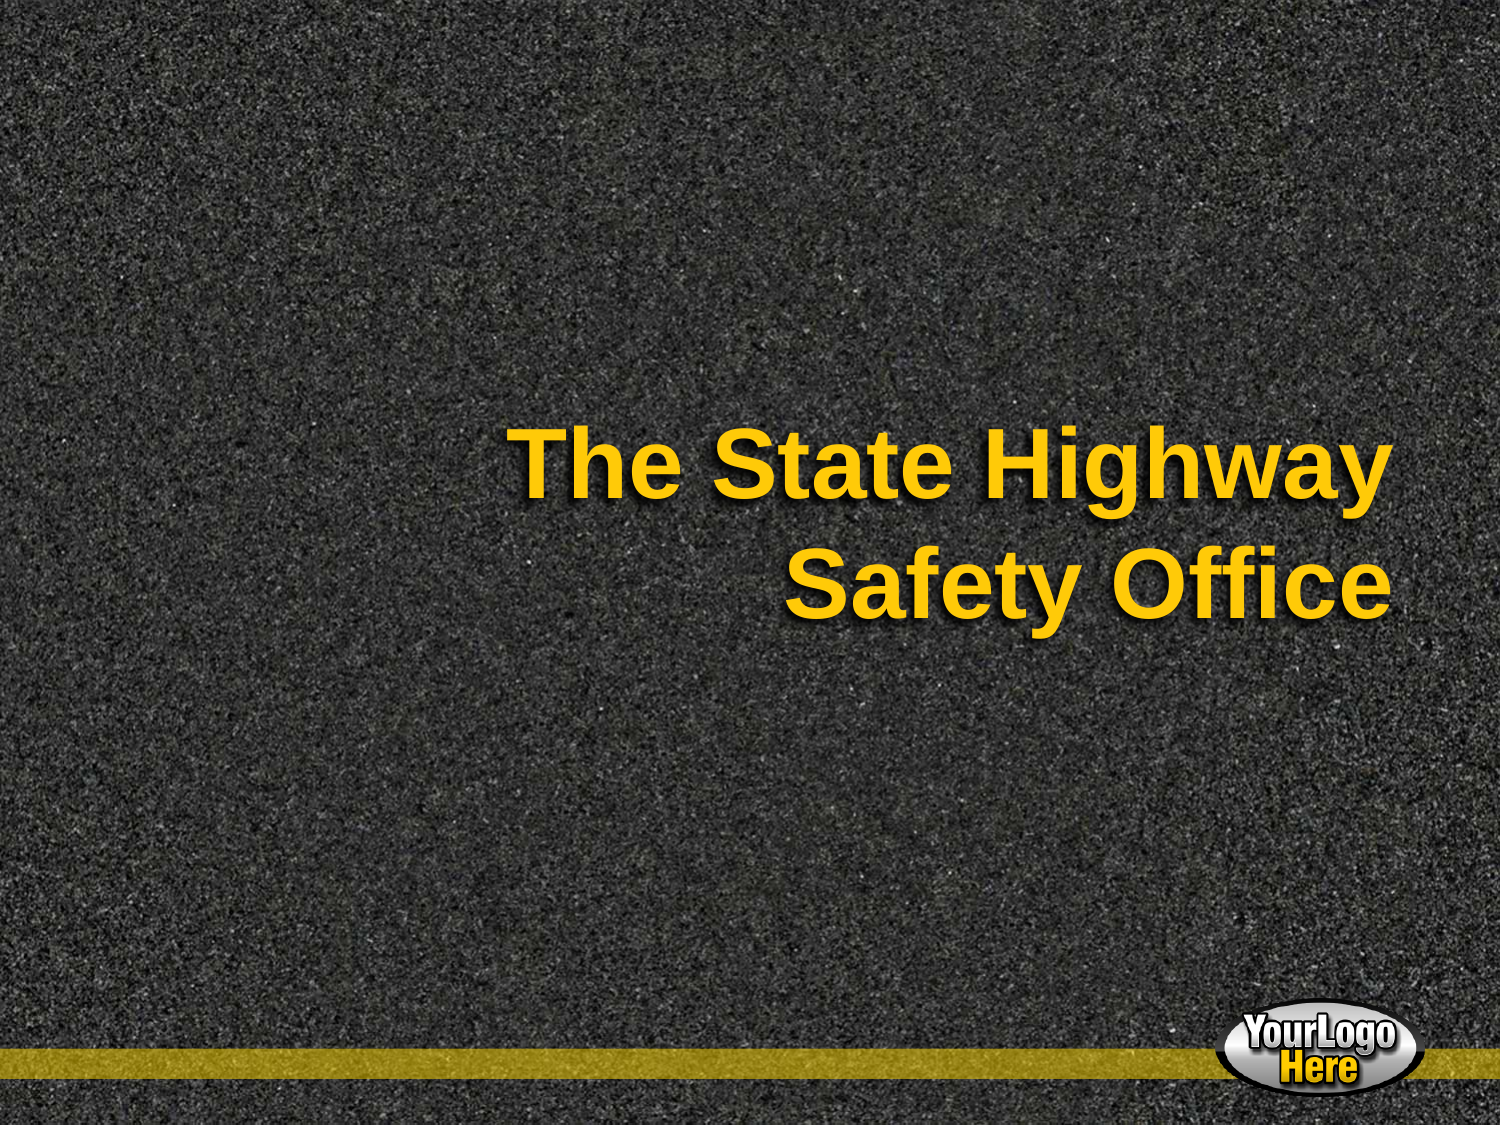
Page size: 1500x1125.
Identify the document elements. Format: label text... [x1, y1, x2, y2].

title The State Highway Safety Office [75, 87, 1425, 950]
picture [0, 0, 1500, 1125]
